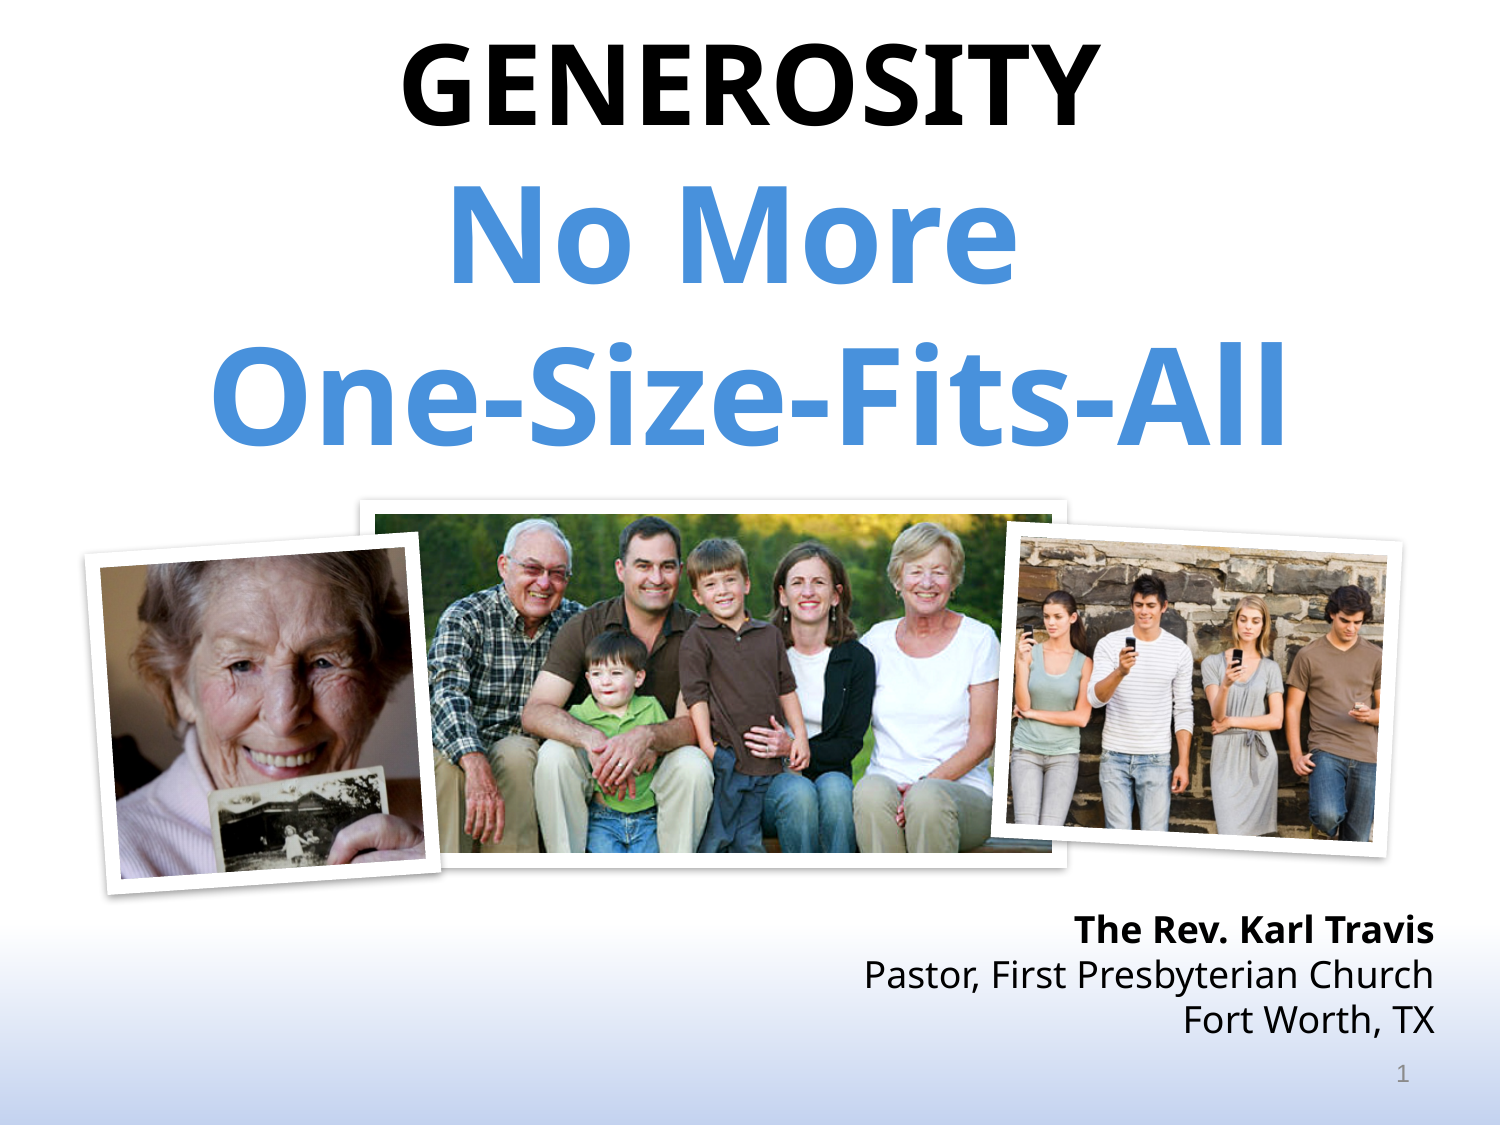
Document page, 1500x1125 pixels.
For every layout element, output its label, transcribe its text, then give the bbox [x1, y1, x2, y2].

text_box GENEROSITY No More One-Size-Fits-All [0, 5, 1500, 481]
slide_number 1 [1074, 1049, 1425, 1103]
text_box The Rev. Karl Travis Pastor, First Presbyterian Church Fort Worth, TX [150, 898, 1450, 1049]
picture [101, 514, 1387, 879]
